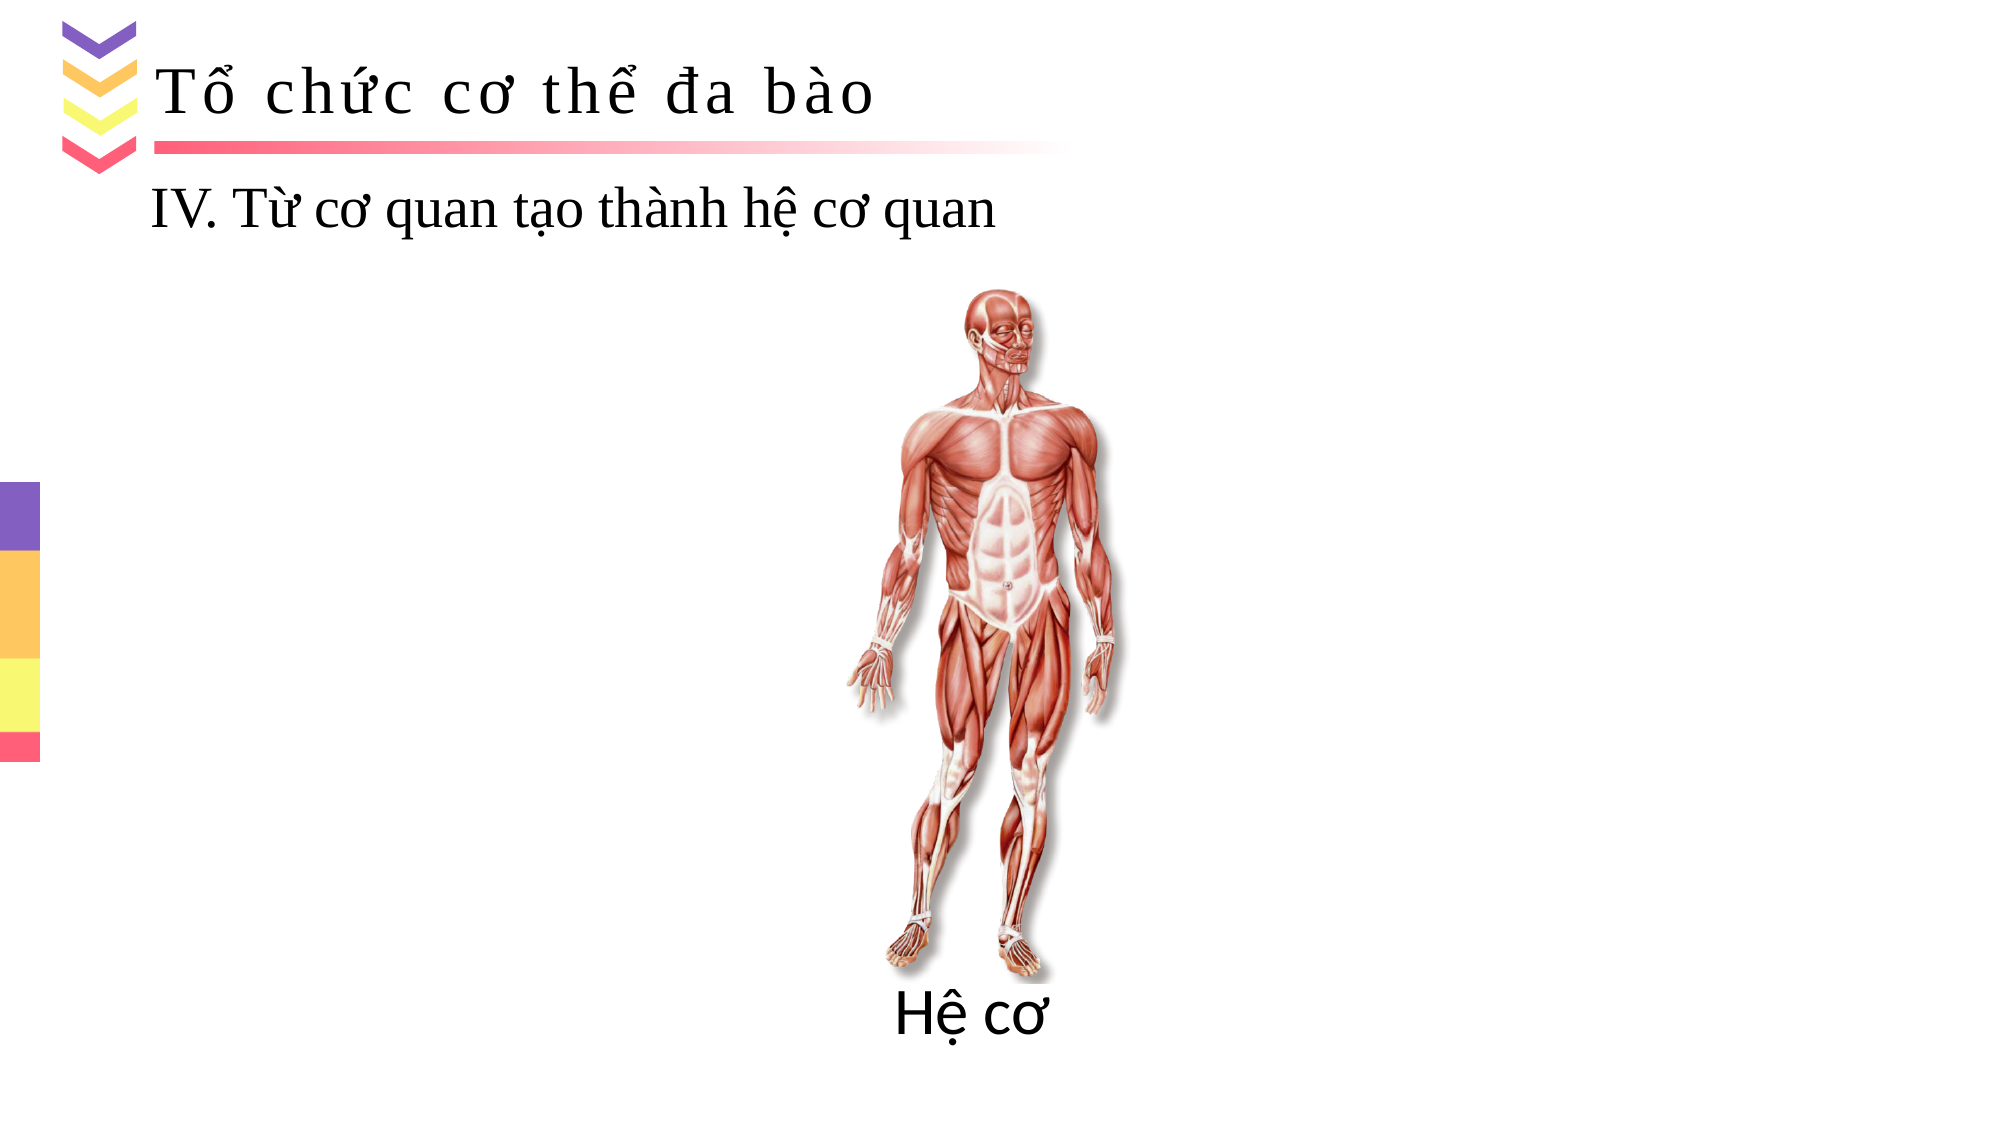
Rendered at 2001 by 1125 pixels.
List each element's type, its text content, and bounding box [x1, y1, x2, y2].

text_box [61, 133, 138, 176]
text_box [153, 140, 1071, 155]
picture [838, 273, 1140, 984]
picture [0, 482, 40, 763]
text_box Hệ cơ [623, 960, 1322, 1056]
text_box [61, 57, 138, 99]
text_box [61, 19, 138, 61]
text_box [62, 95, 139, 138]
text_box Tổ chức cơ thể đa bào [140, 39, 1537, 135]
text_box IV. Từ cơ quan tạo thành hệ cơ quan [136, 162, 1070, 247]
